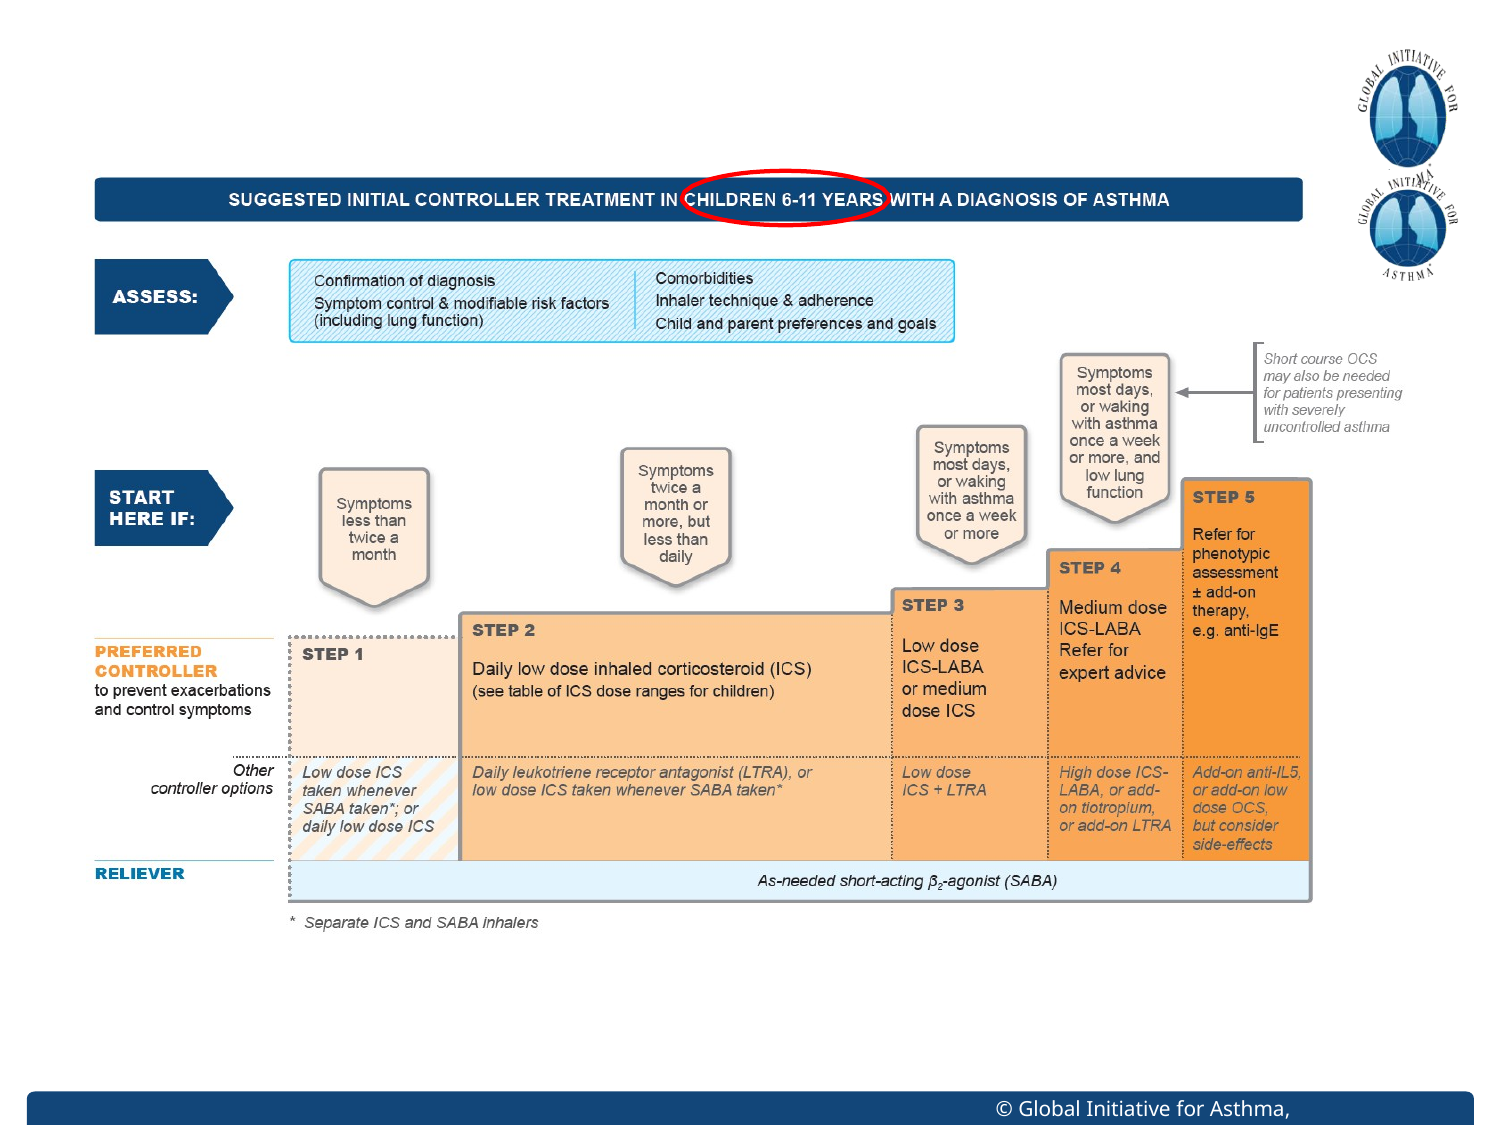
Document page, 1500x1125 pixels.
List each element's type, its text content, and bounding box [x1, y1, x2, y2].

text_box [26, 1091, 1474, 1125]
text_box © Global Initiative for Asthma, www.ginasthma.org [993, 1093, 1460, 1125]
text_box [86, 49, 1466, 936]
